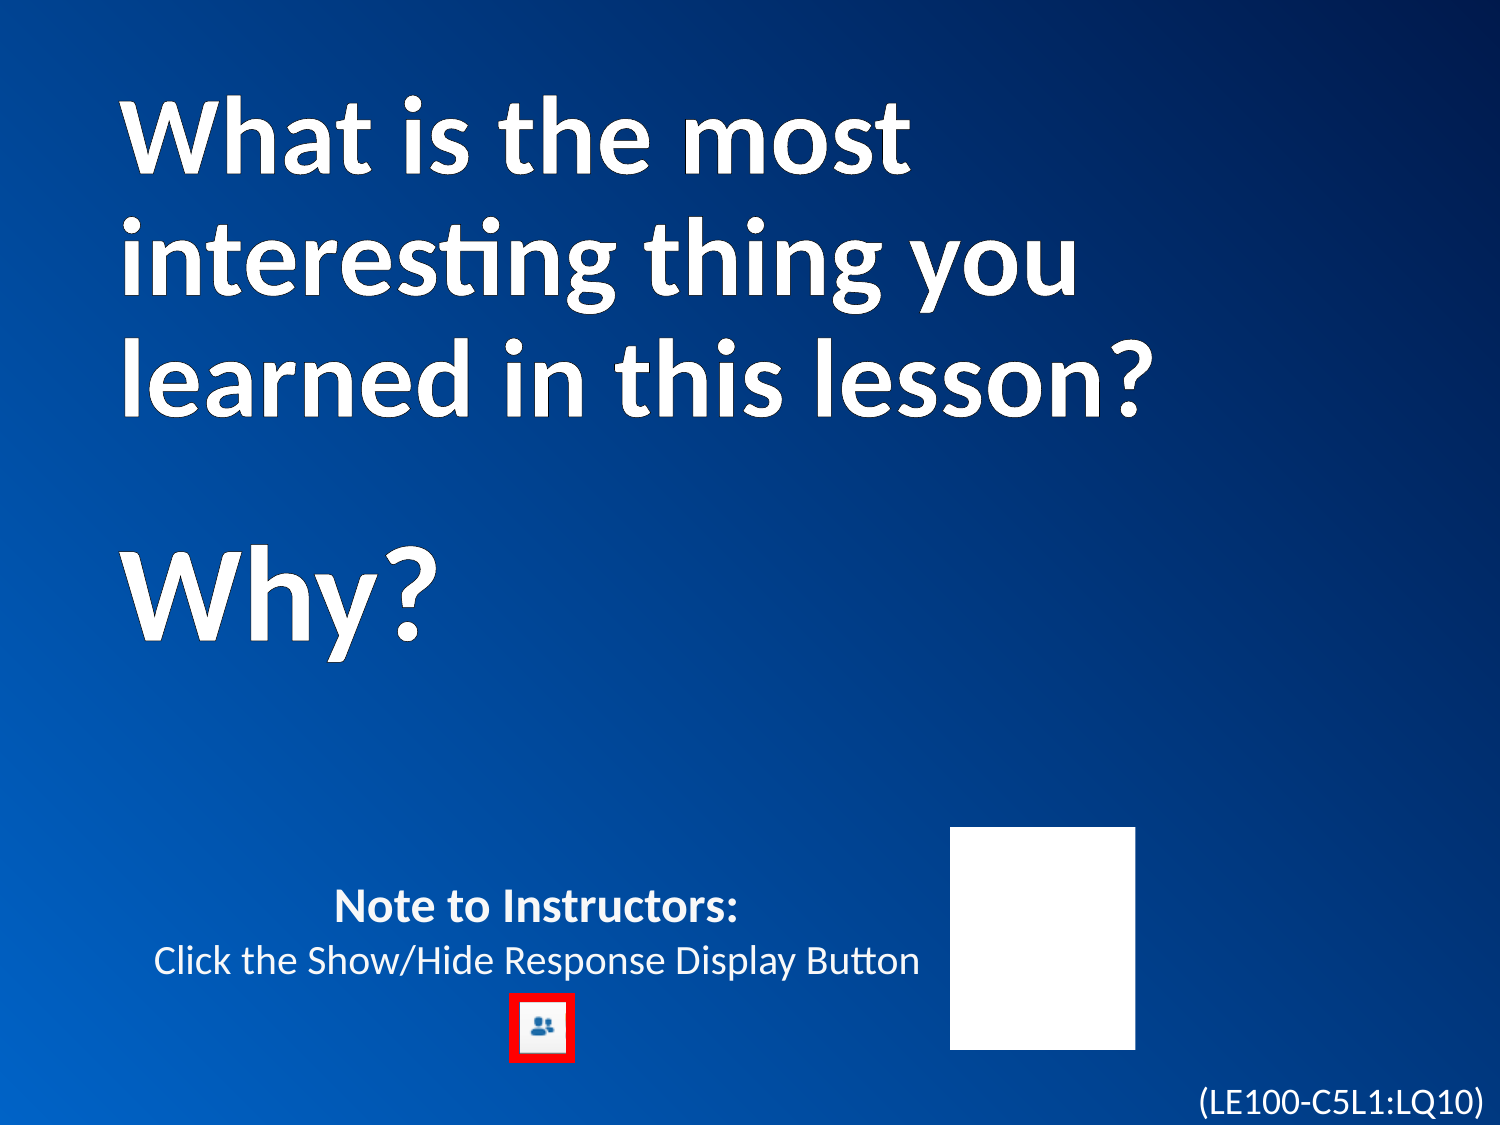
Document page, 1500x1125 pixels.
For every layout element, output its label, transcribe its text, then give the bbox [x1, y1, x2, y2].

list (LE100-C5L1:LQ10) [1087, 1074, 1500, 1125]
text_box Note to Instructors: Click the Show/Hide Response Display Button [96, 865, 950, 990]
title What is the most interesting thing you learned in this lesson? Why? [103, 59, 1397, 688]
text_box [514, 996, 571, 1060]
